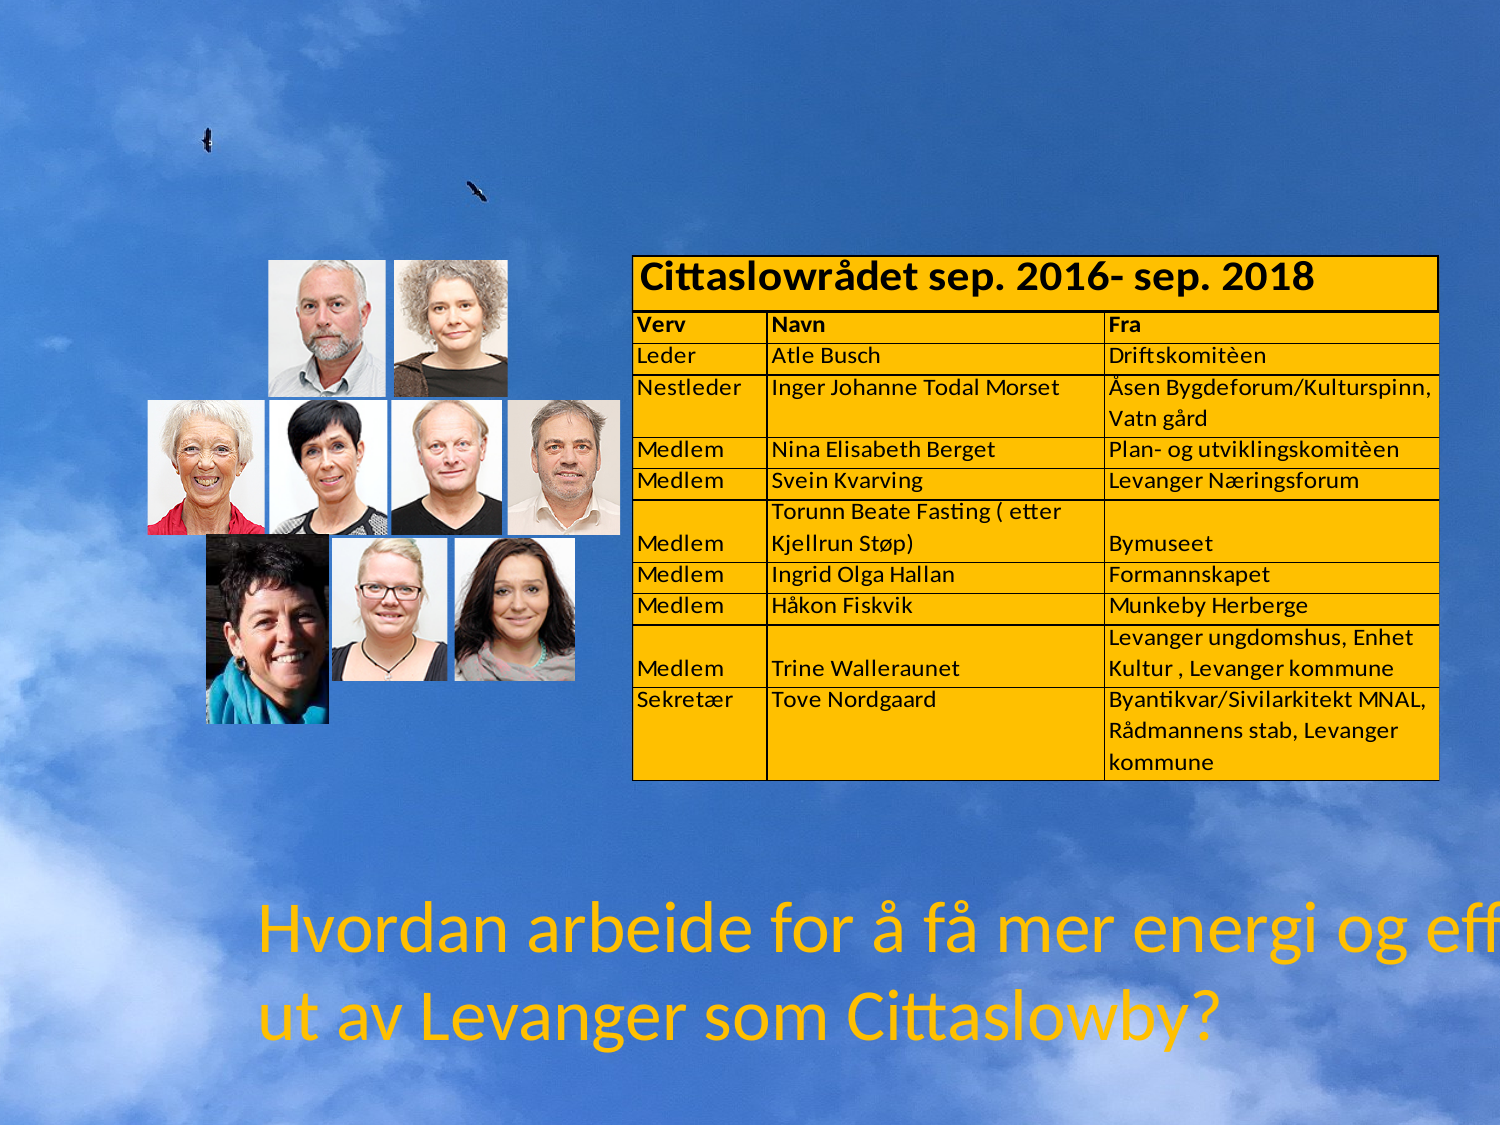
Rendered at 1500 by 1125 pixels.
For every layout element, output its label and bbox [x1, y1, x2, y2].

text_box [631, 255, 1442, 783]
picture [0, 0, 1500, 1125]
